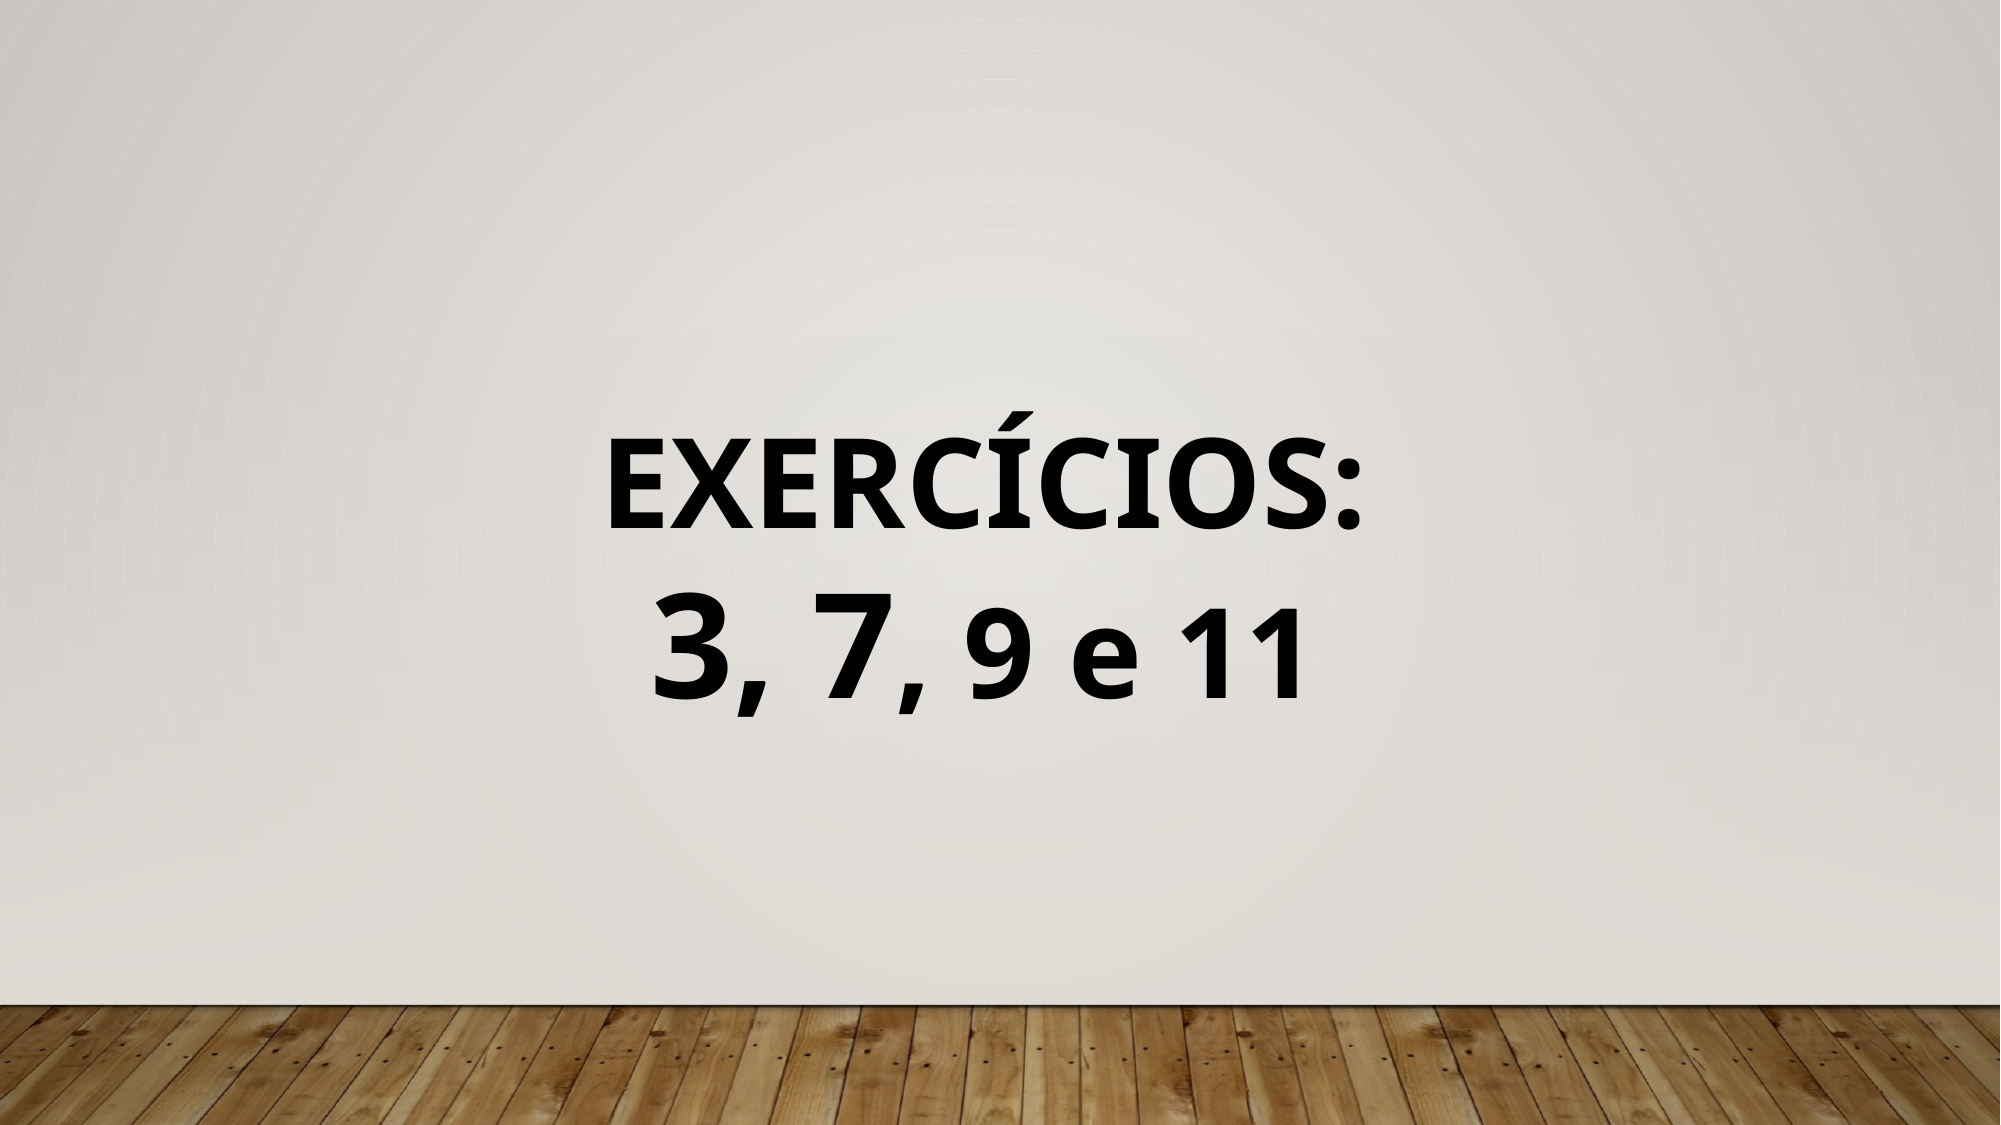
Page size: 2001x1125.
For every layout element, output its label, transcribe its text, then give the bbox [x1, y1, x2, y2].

picture [0, 1005, 2000, 1125]
text_box EXERCÍCIOS: 3, 7, 9 e 11 [0, 395, 2000, 736]
